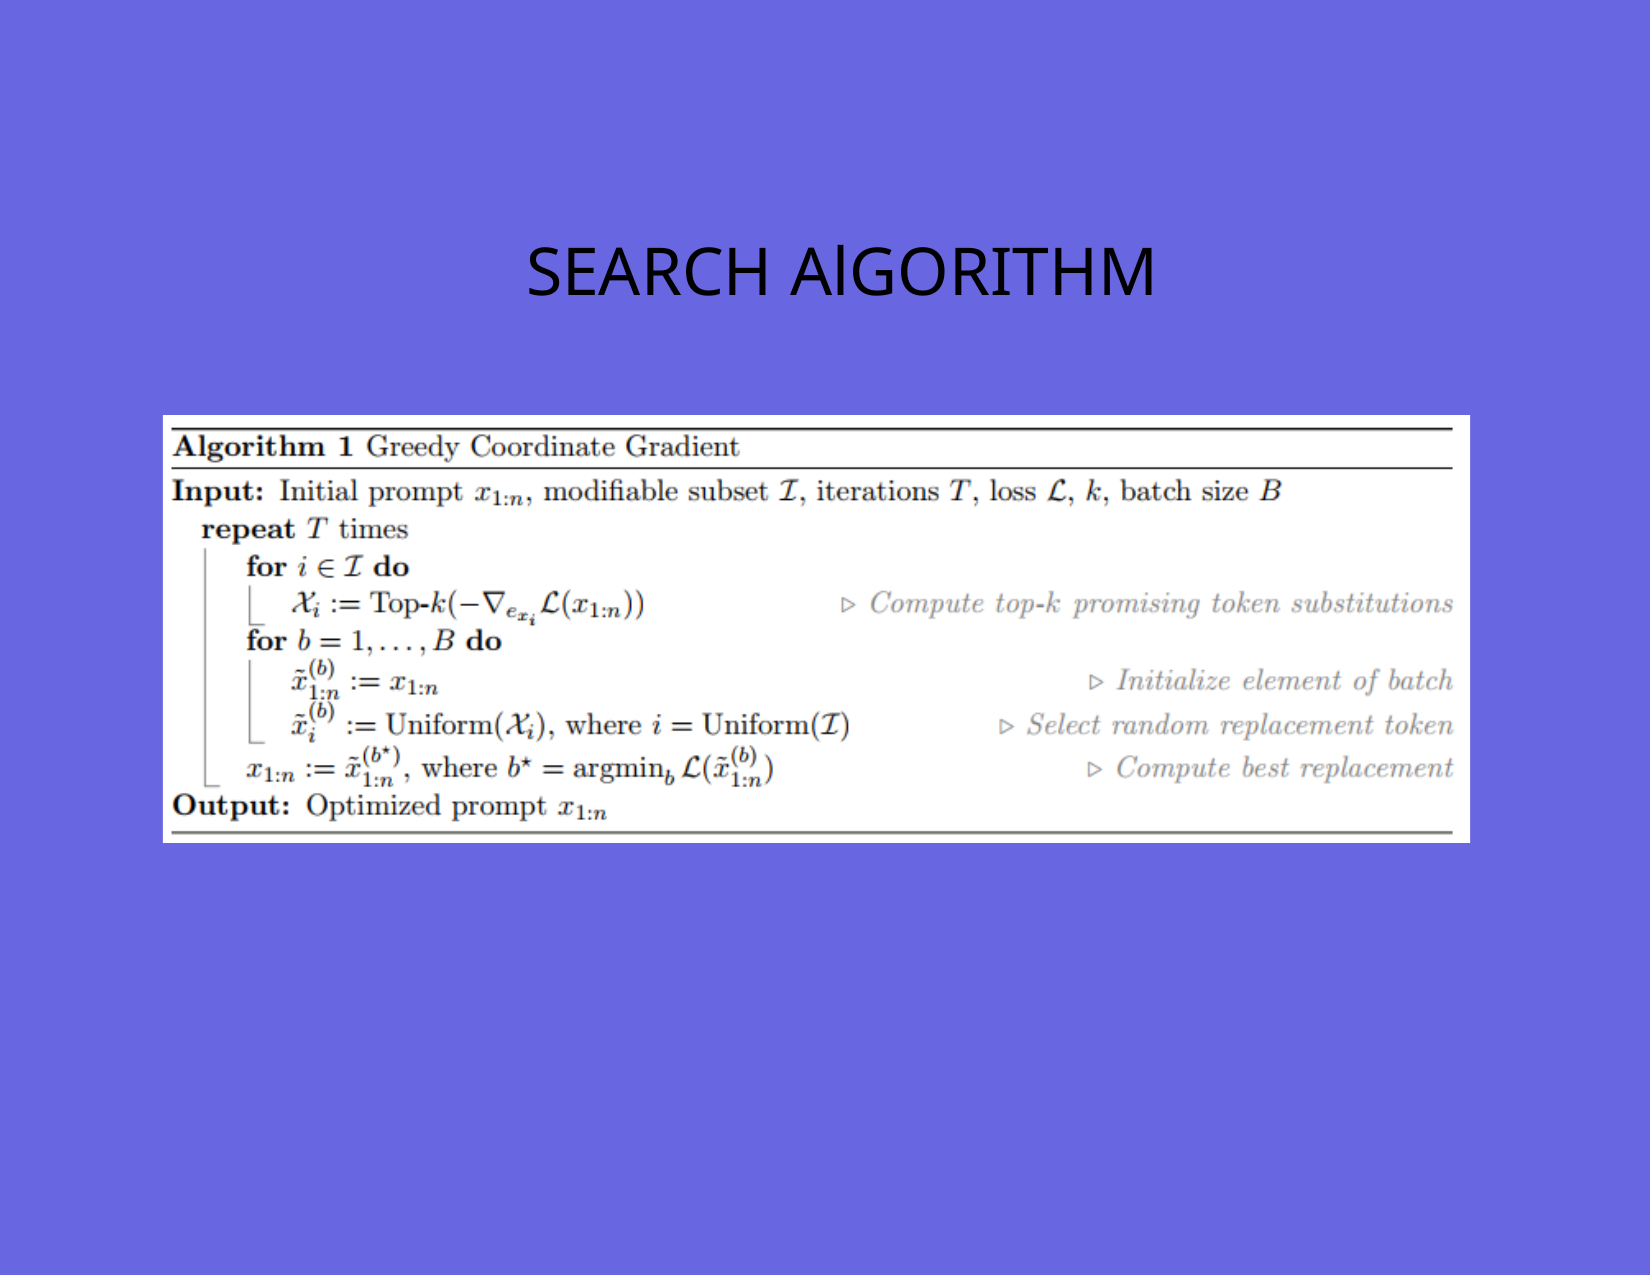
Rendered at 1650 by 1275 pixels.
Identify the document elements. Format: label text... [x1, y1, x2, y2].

text_box SEARCH AlGORITHM [507, 216, 1178, 309]
text_box [162, 415, 1471, 843]
